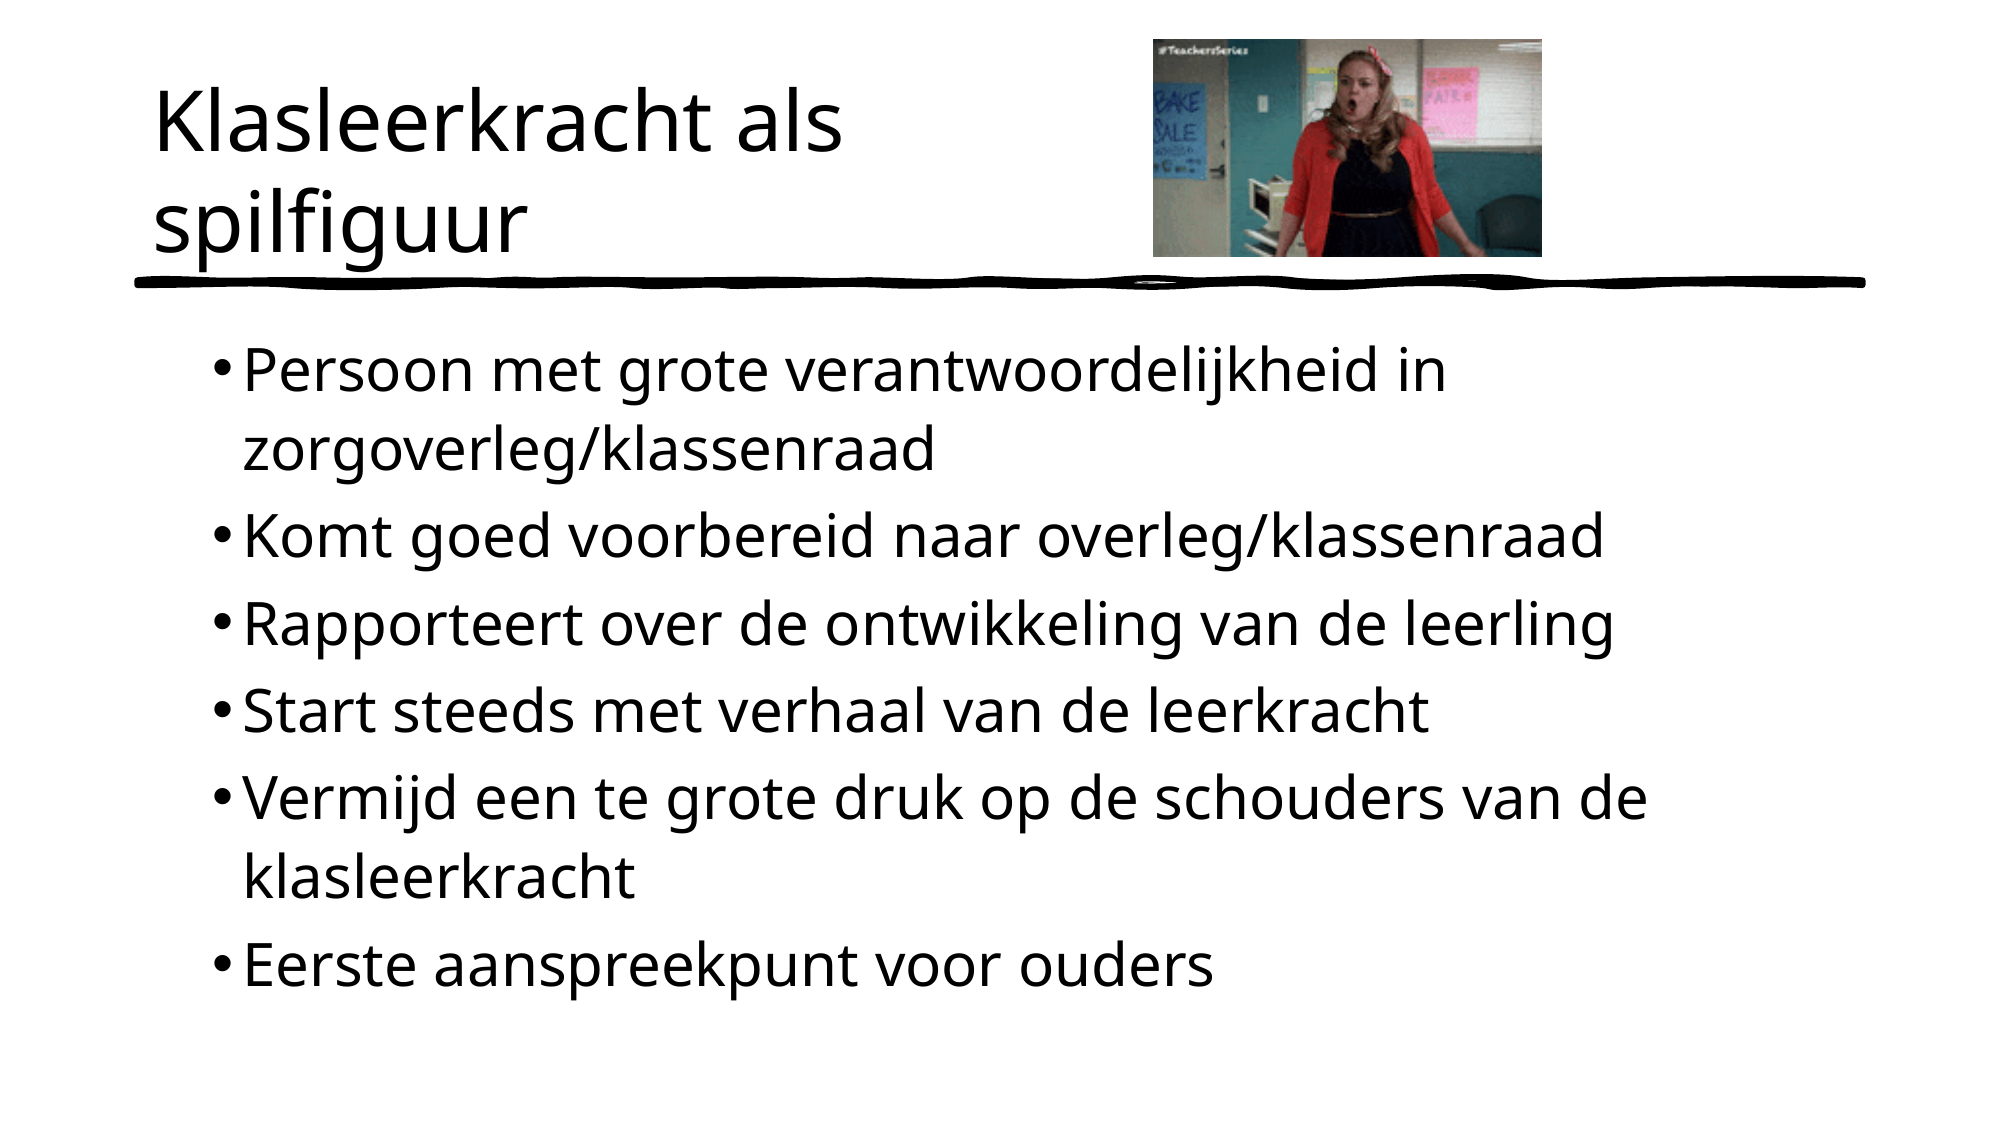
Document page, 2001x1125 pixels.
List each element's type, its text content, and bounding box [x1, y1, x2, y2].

list Persoon met grote verantwoordelijkheid in zorgoverleg/klassenraad Komt goed voorbereid naar overleg/klassenraad Rapporteert over de ontwikkeling van de leerling Start steeds met verhaal van de leerkracht Vermijd een te grote druk op de schouders van de klasleerkracht Eerste aanspreekpunt voor ouders [137, 316, 1863, 1014]
title Klasleerkracht als spilfiguur [137, 59, 1154, 278]
picture [1153, 39, 1542, 257]
